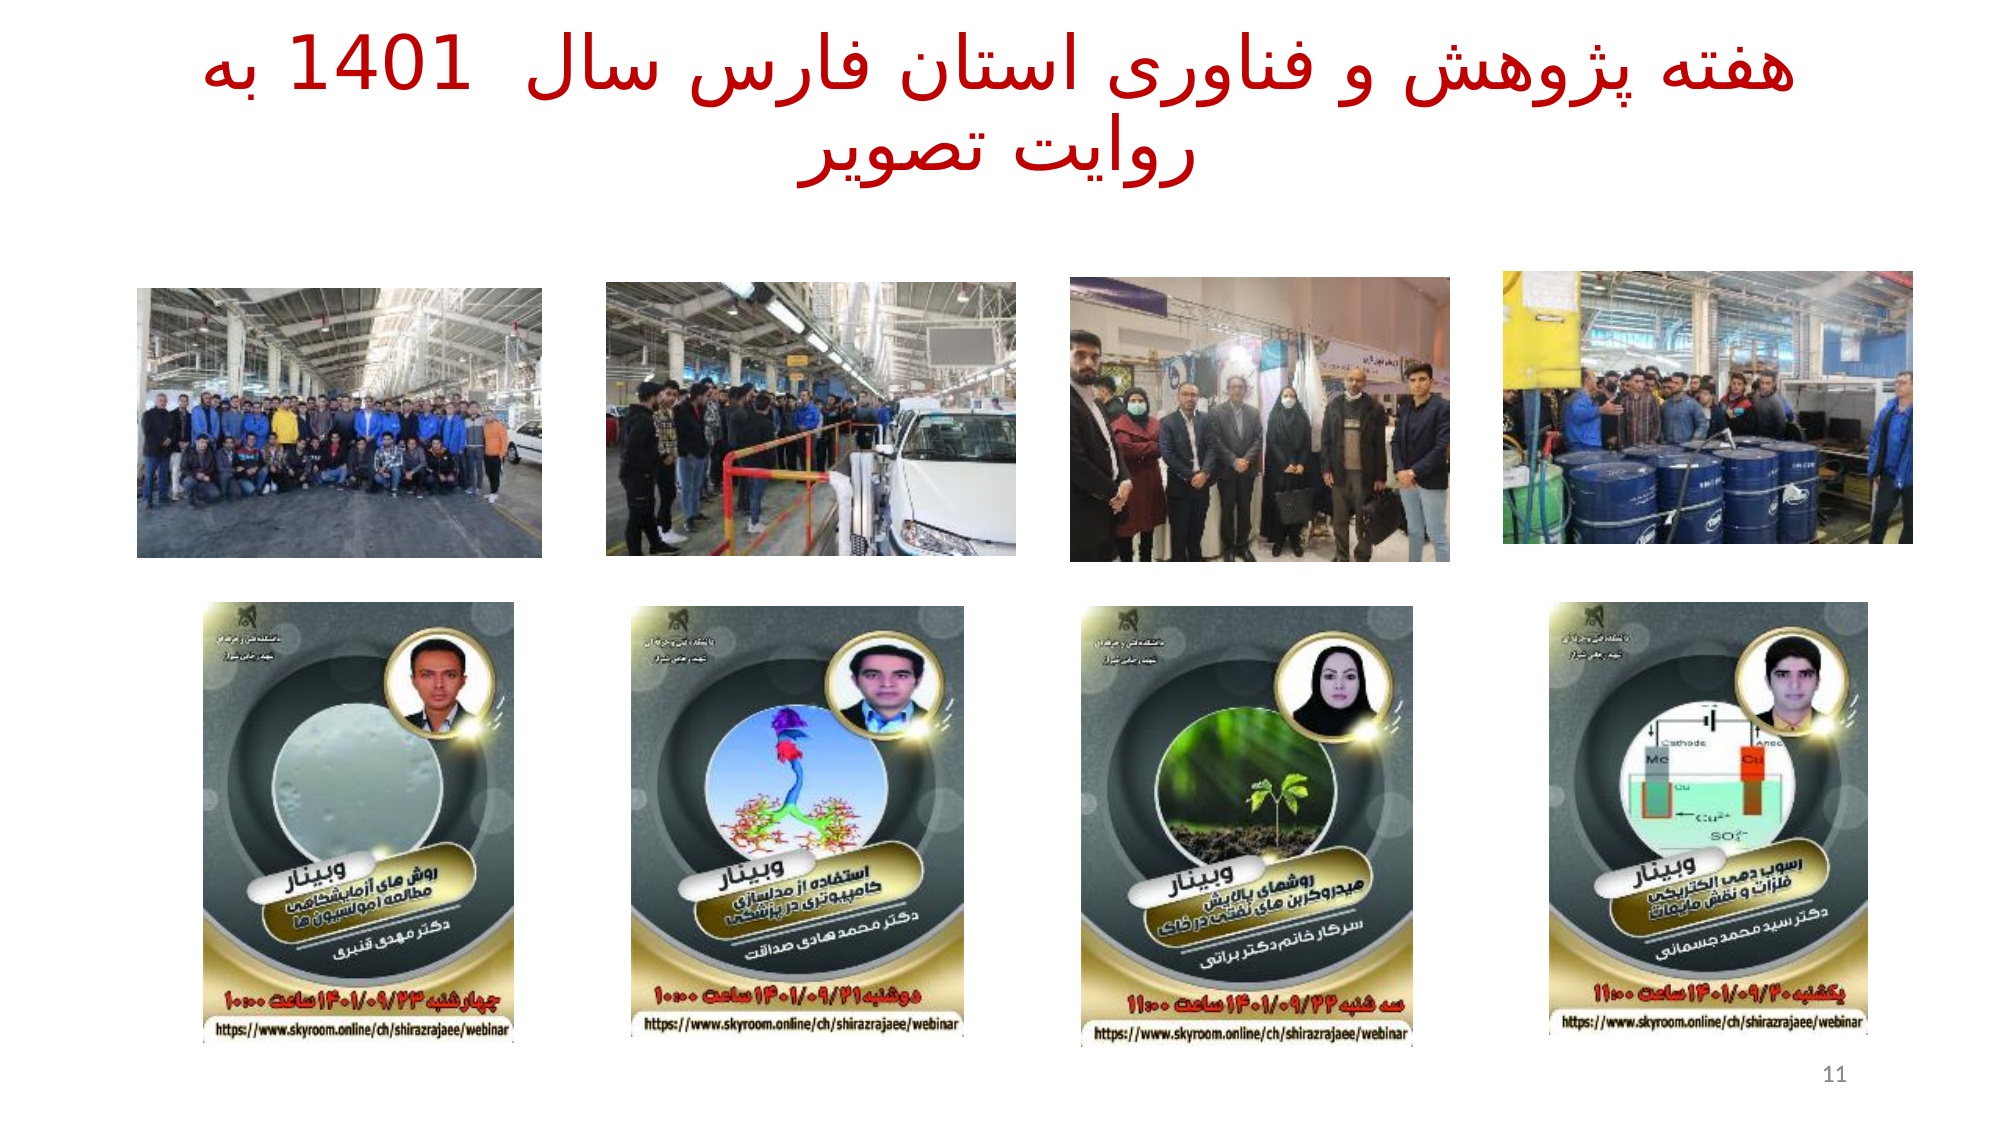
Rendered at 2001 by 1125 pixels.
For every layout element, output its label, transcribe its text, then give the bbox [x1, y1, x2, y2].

picture [1549, 602, 1868, 1035]
picture [631, 606, 964, 1037]
picture [137, 288, 542, 558]
title هفته پژوهش و فناوری استان فارس سال 1401 به روایت تصویر [137, 15, 1863, 197]
picture [606, 282, 1016, 556]
text_box 11 [1412, 1042, 1863, 1103]
picture [1503, 271, 1913, 544]
picture [1081, 606, 1413, 1047]
picture [203, 602, 514, 1043]
picture [1070, 277, 1450, 562]
